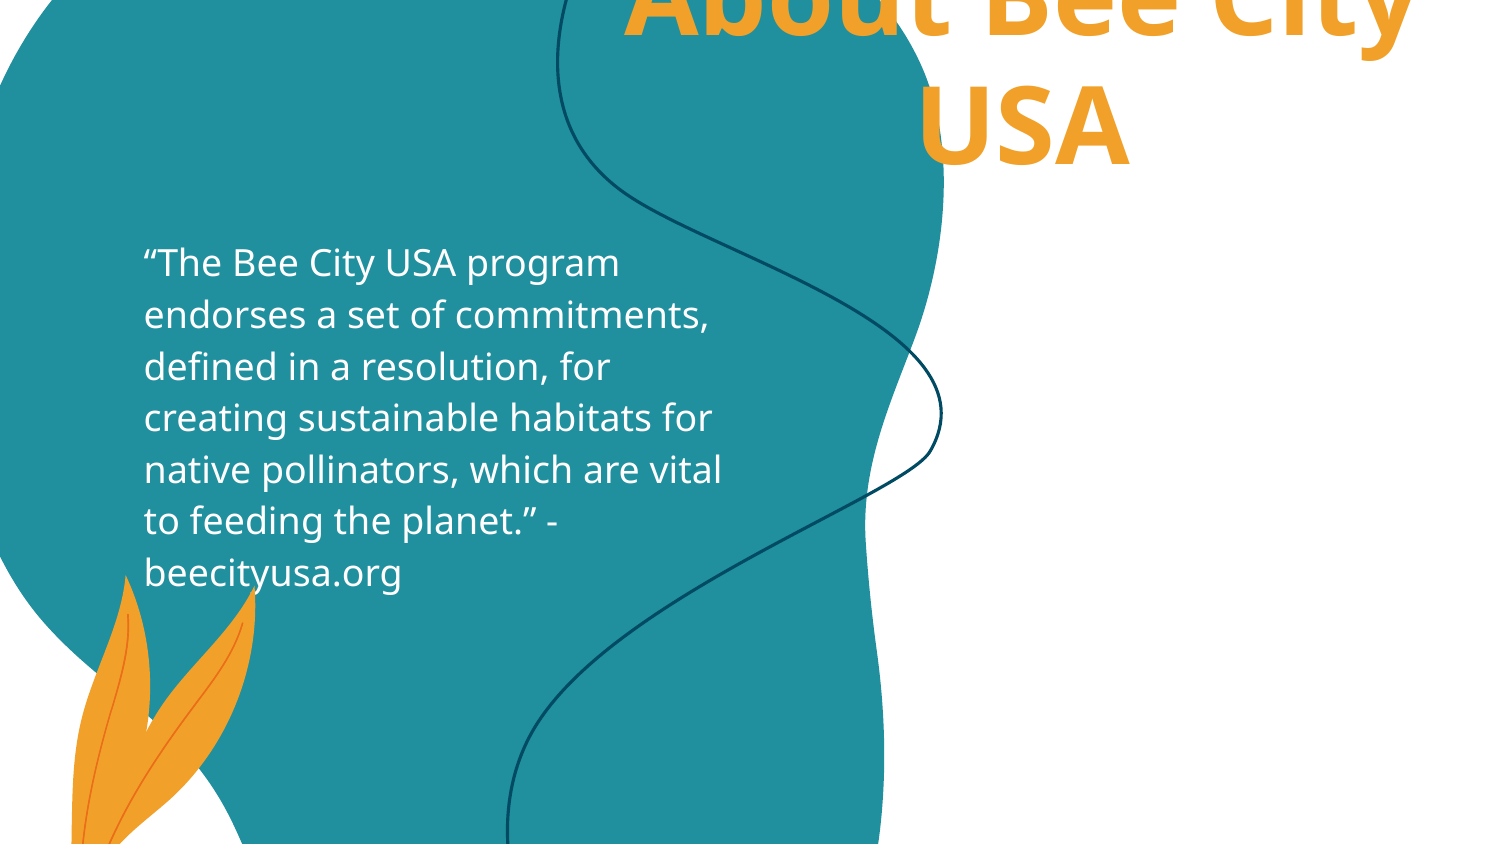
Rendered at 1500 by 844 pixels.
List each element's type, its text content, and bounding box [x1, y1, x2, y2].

title About Bee City USA [574, 86, 1471, 202]
list “The Bee City USA program endorses a set of commitments, defined in a resolution, for creating sustainable habitats for native pollinators, which are vital to feeding the planet.” - beecityusa.org [128, 217, 750, 577]
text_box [70, 574, 262, 844]
